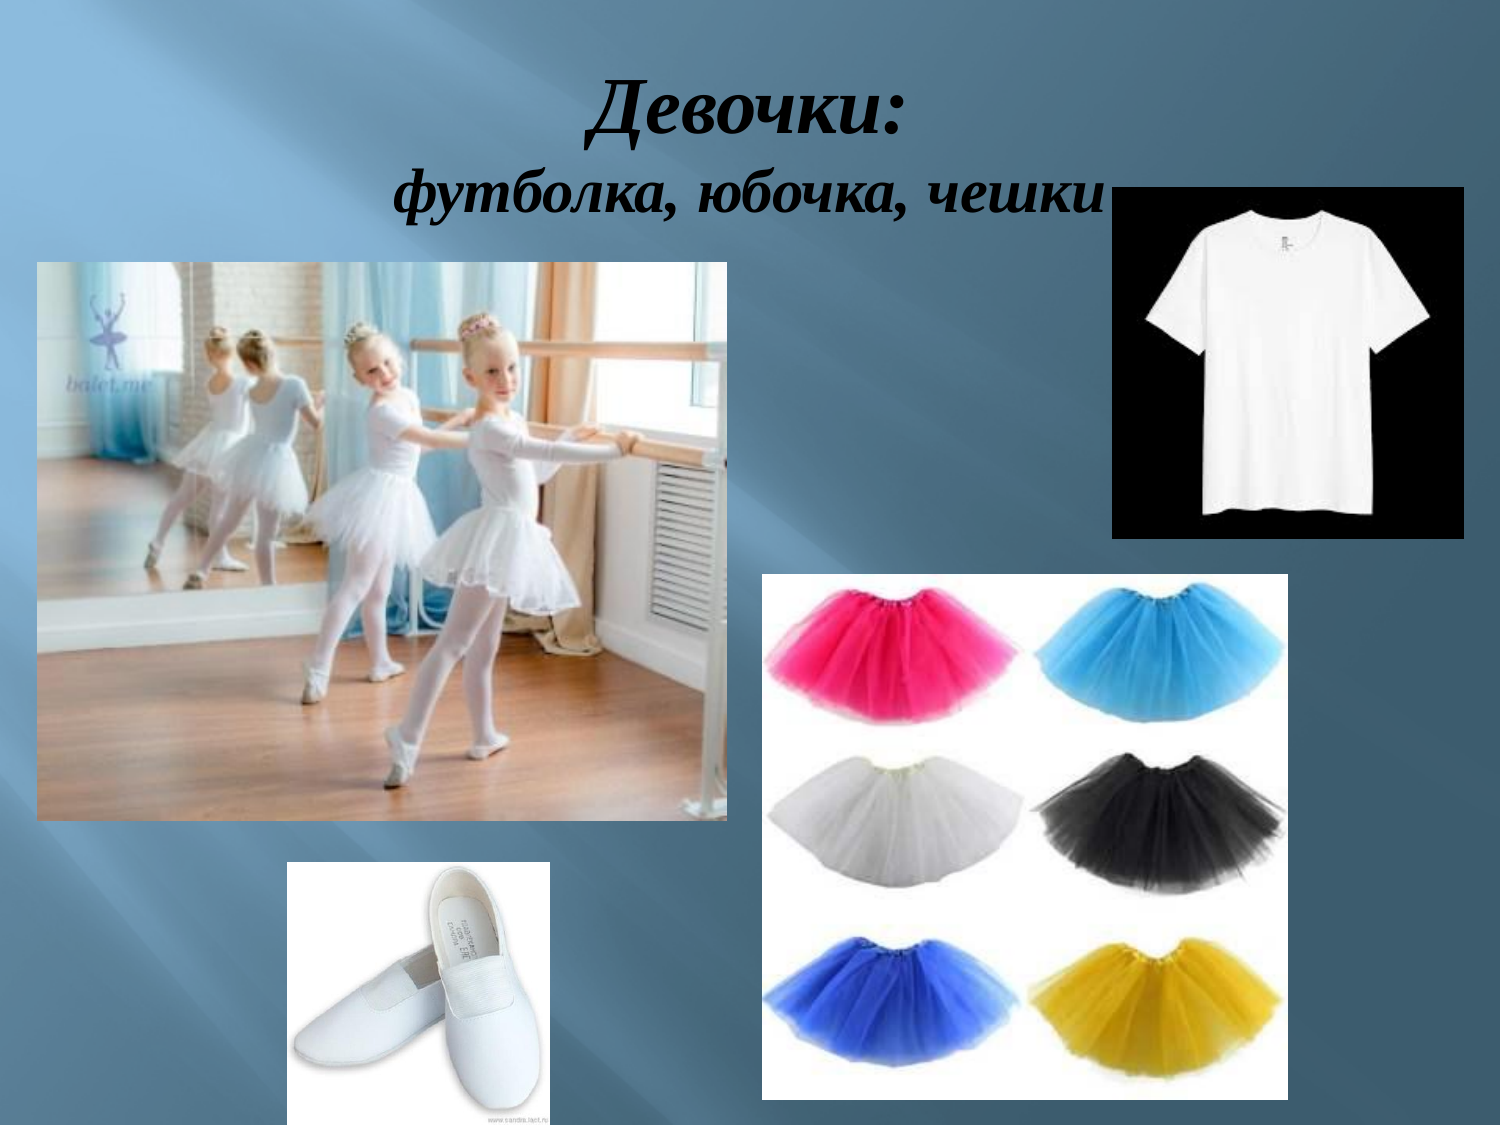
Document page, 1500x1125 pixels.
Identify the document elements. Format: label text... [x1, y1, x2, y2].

picture [287, 862, 551, 1125]
picture [1112, 187, 1465, 540]
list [37, 262, 728, 821]
title Девочки: футболка, юбочка, чешки [75, 45, 1425, 233]
picture [762, 574, 1288, 1101]
